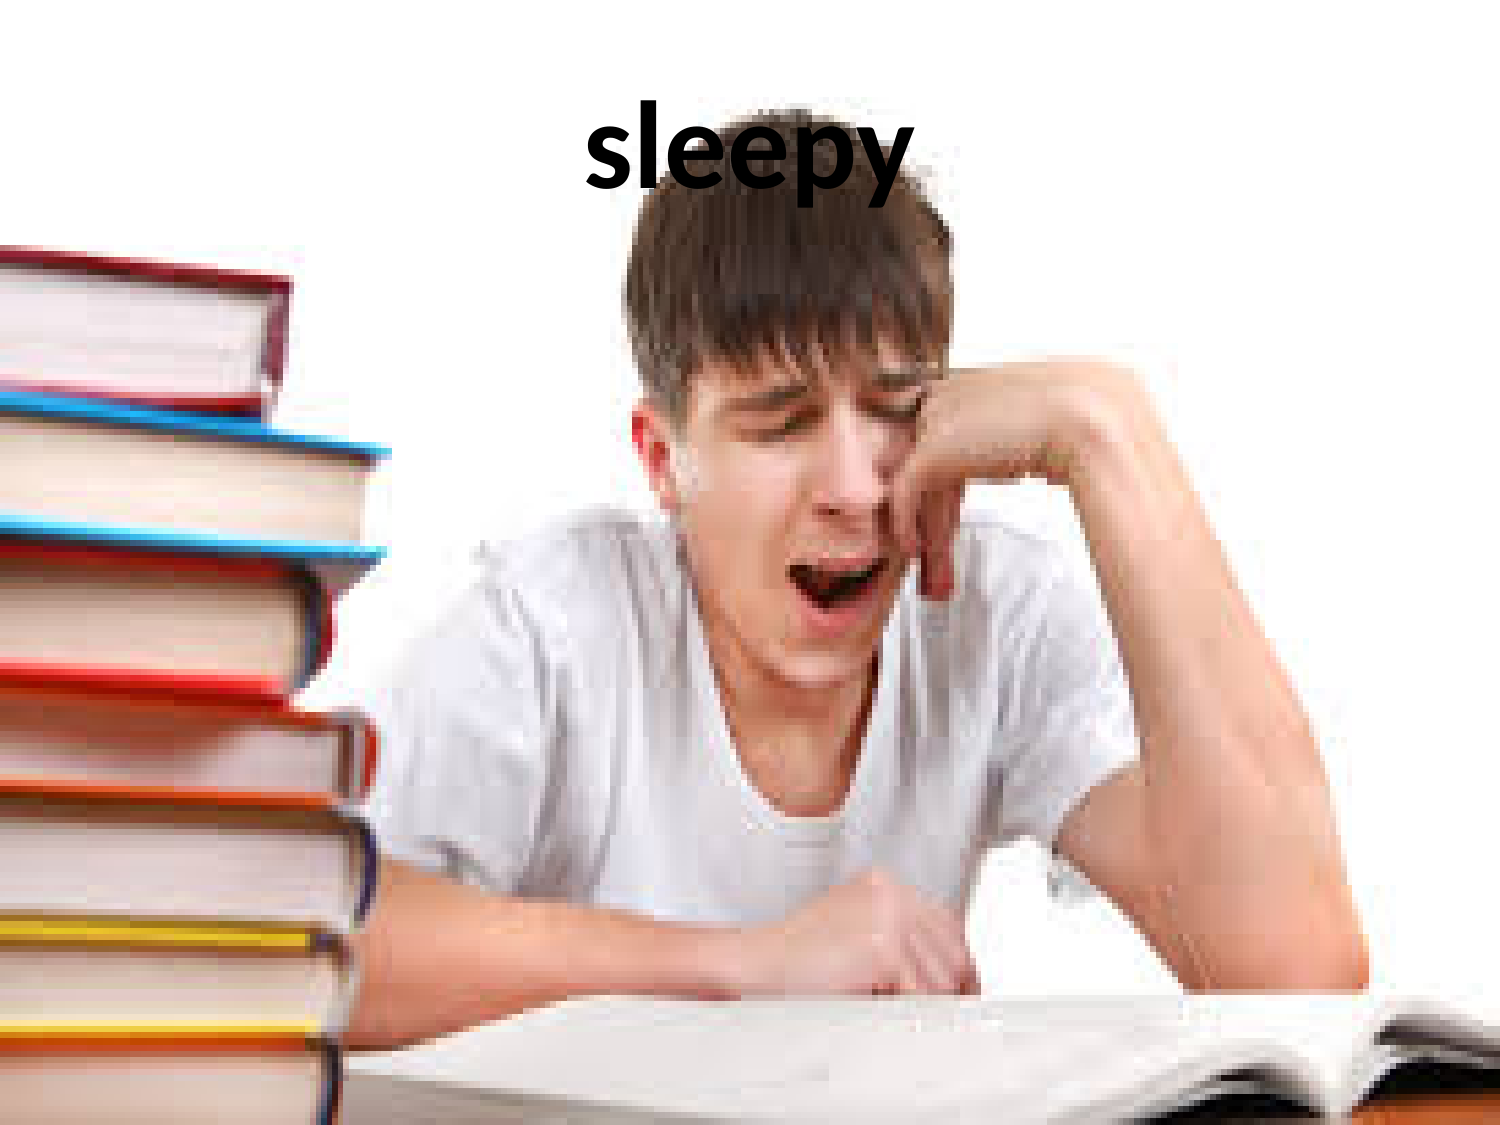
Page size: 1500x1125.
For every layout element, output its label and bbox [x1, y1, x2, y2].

list [0, 0, 1500, 1125]
